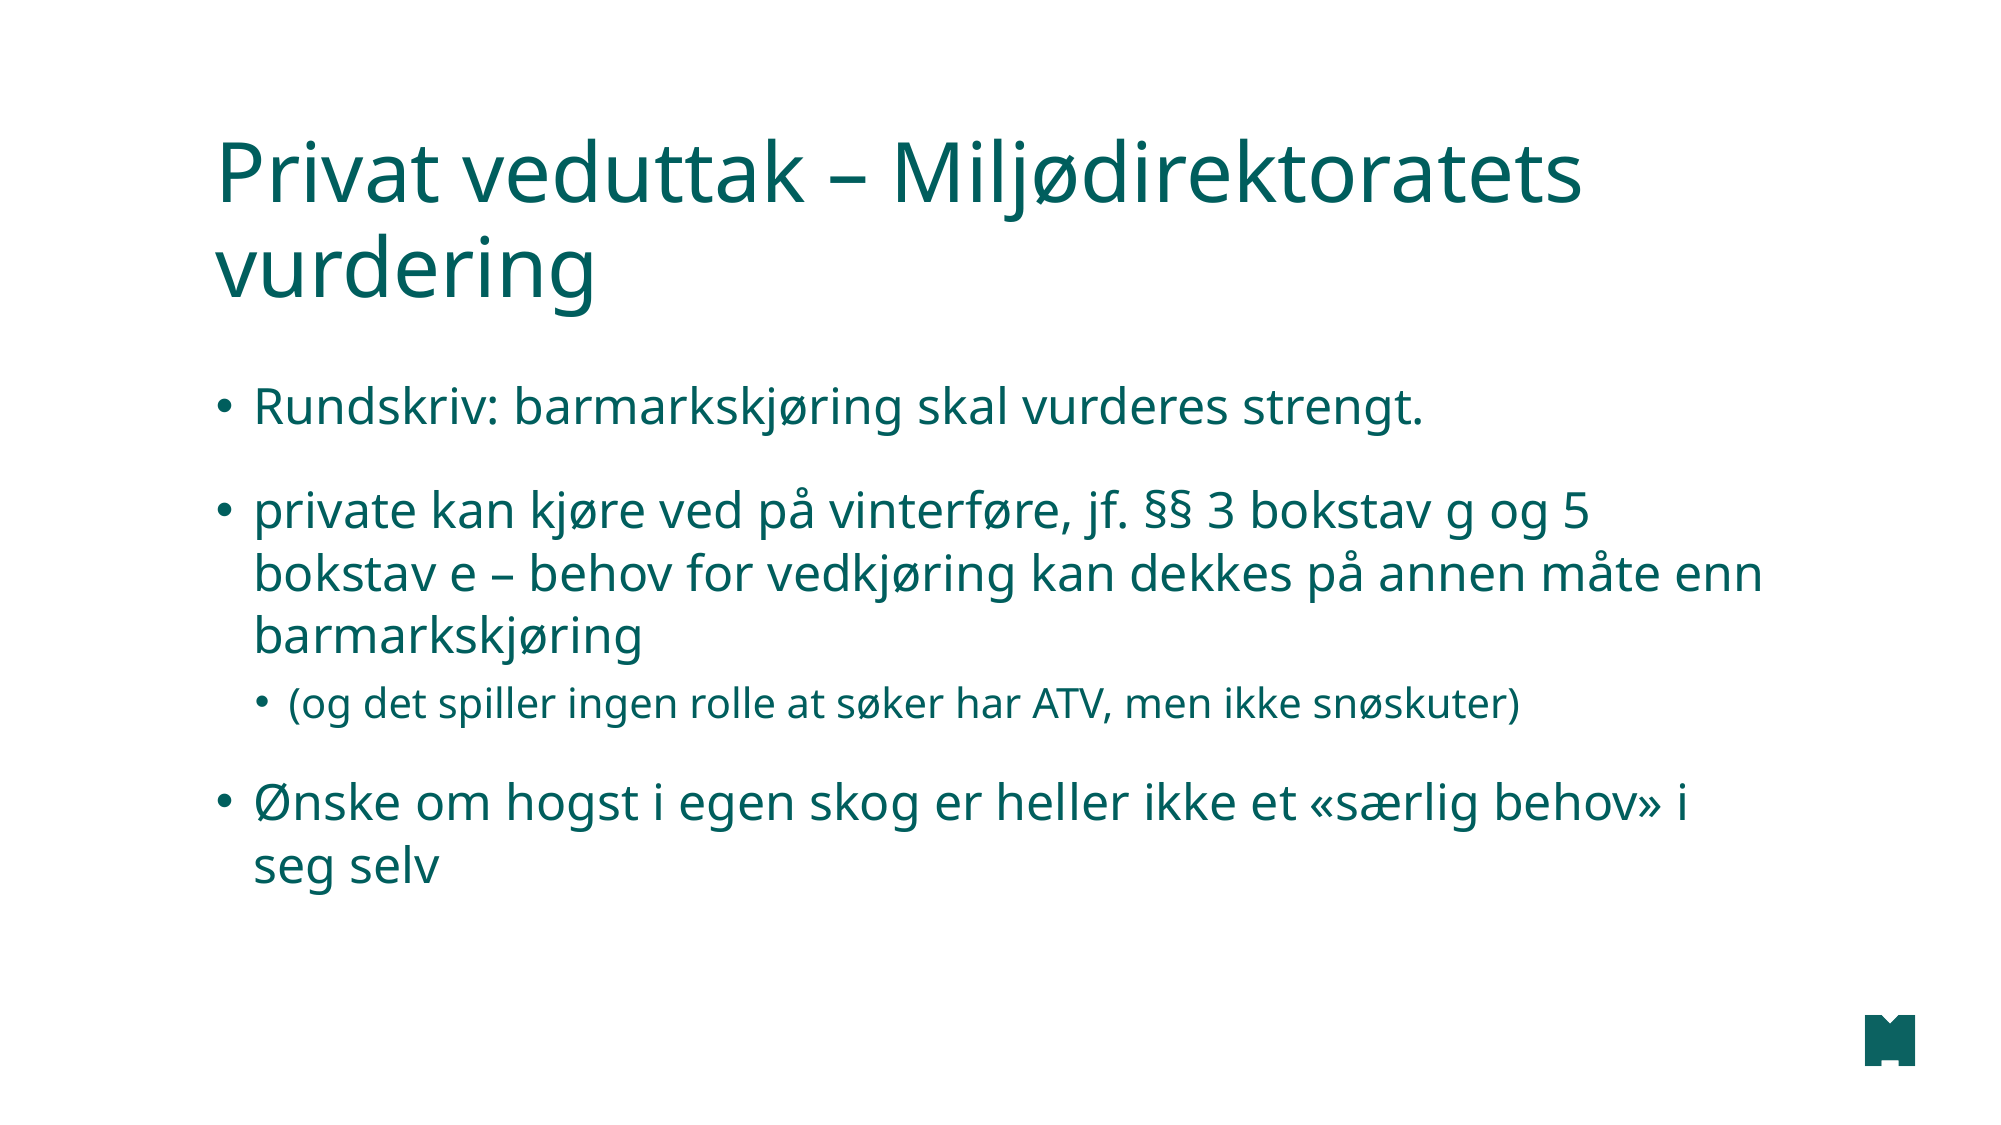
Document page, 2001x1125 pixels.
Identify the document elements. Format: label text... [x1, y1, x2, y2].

picture [1863, 1013, 1917, 1068]
title Privat veduttak – Miljødirektoratets vurdering [215, 122, 1784, 297]
list Rundskriv: barmarkskjøring skal vurderes strengt. private kan kjøre ved på vinterføre, jf. §§ 3 bokstav g og 5 bokstav e – behov for vedkjøring kan dekkes på annen måte enn barmarkskjøring (og det spiller ingen rolle at søker har ATV, men ikke snøskuter) Ønske om hogst i egen skog er heller ikke et «særlig behov» i seg selv [215, 372, 1784, 988]
